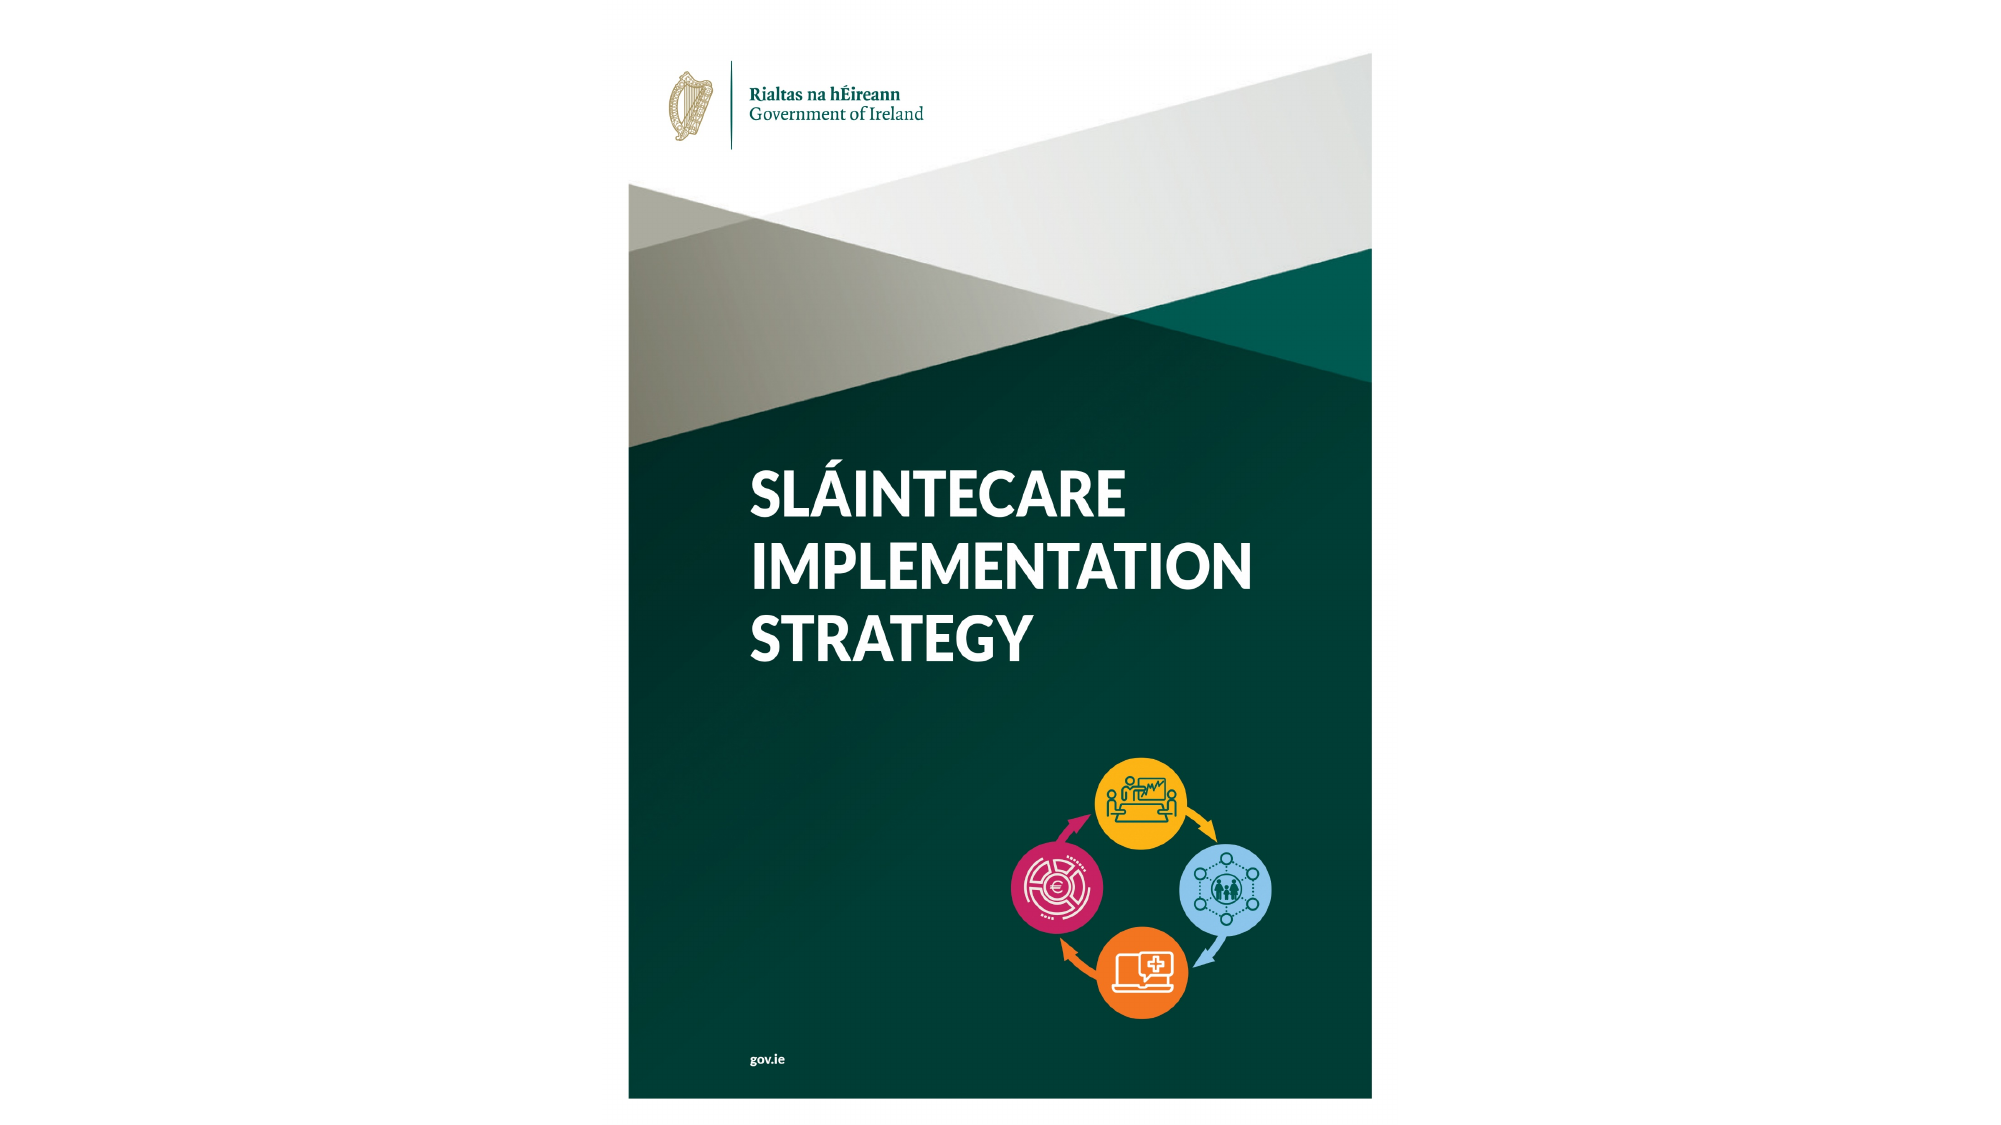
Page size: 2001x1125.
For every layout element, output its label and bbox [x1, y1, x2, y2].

picture [602, 0, 1398, 1125]
